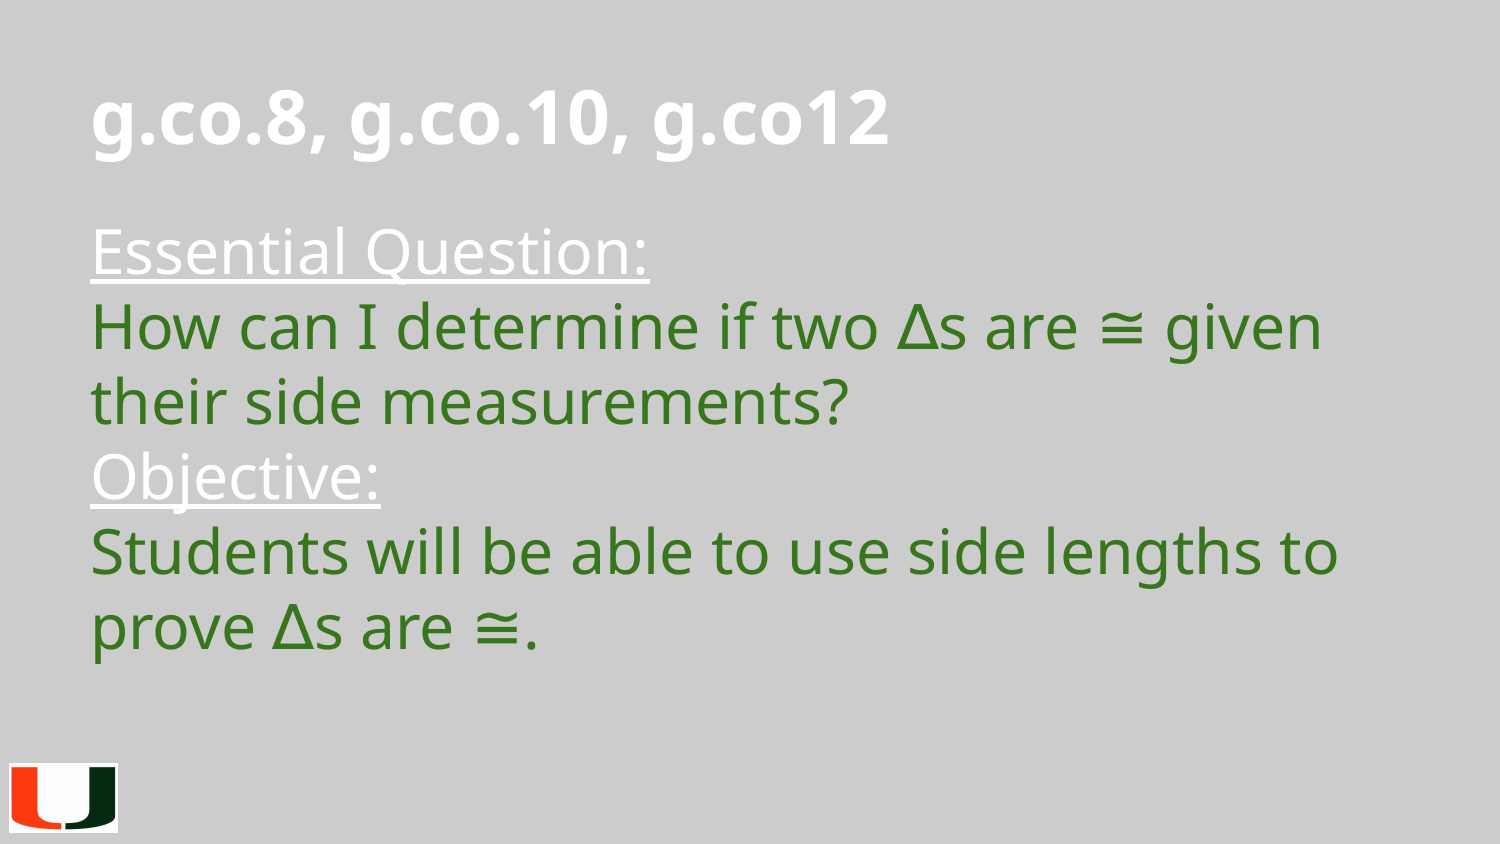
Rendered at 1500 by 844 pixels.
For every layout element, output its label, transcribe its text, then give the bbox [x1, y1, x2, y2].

list Essential Question: How can I determine if two ∆s are ≅ given their side measurements? Objective: Students will be able to use side lengths to prove ∆s are ≅. [75, 196, 1425, 808]
picture [9, 763, 118, 834]
title g.co.8, g.co.10, g.co12 [75, 33, 1425, 175]
